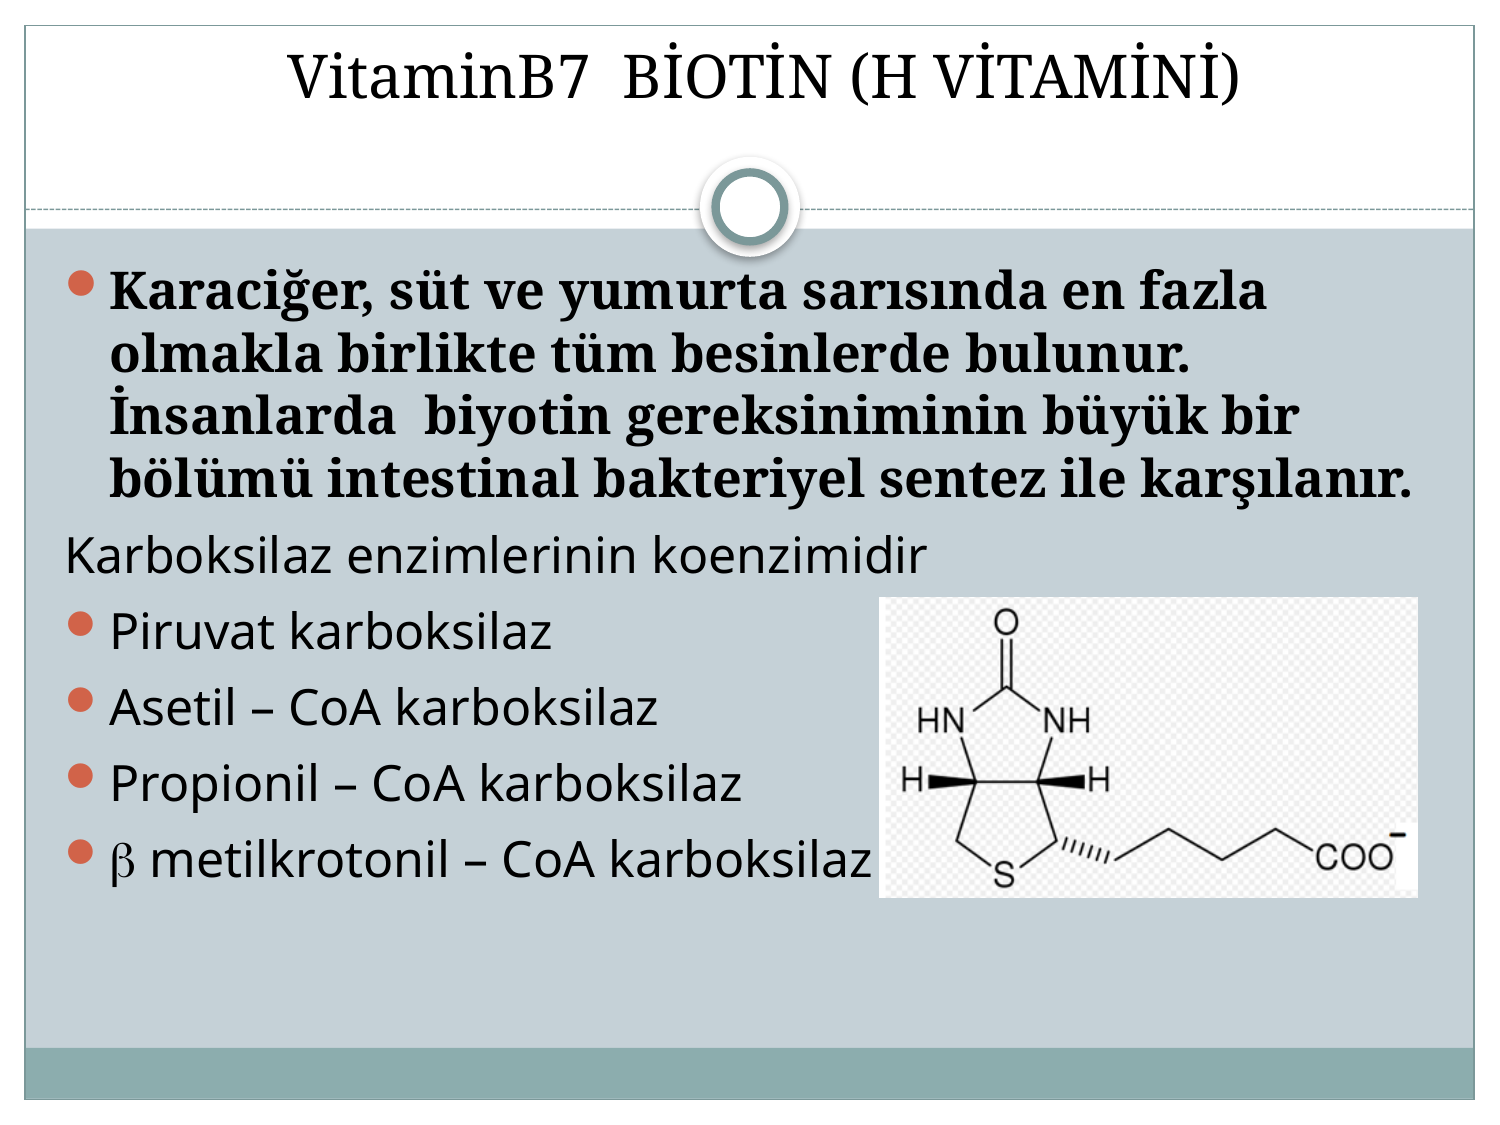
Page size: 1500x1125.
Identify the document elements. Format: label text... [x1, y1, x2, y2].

list Karaciğer, süt ve yumurta sarısında en fazla olmakla birlikte tüm besinlerde bulunur. İnsanlarda biyotin gereksiniminin büyük bir bölümü intestinal bakteriyel sentez ile karşılanır. Karboksilaz enzimlerinin koenzimidir Piruvat karboksilaz Asetil – CoA karboksilaz Propionil – CoA karboksilaz b metilkrotonil – CoA karboksilaz [49, 249, 1450, 1005]
picture [879, 597, 1418, 898]
title VitaminB7 BİOTİN (H VİTAMİNİ) [64, 30, 1466, 192]
